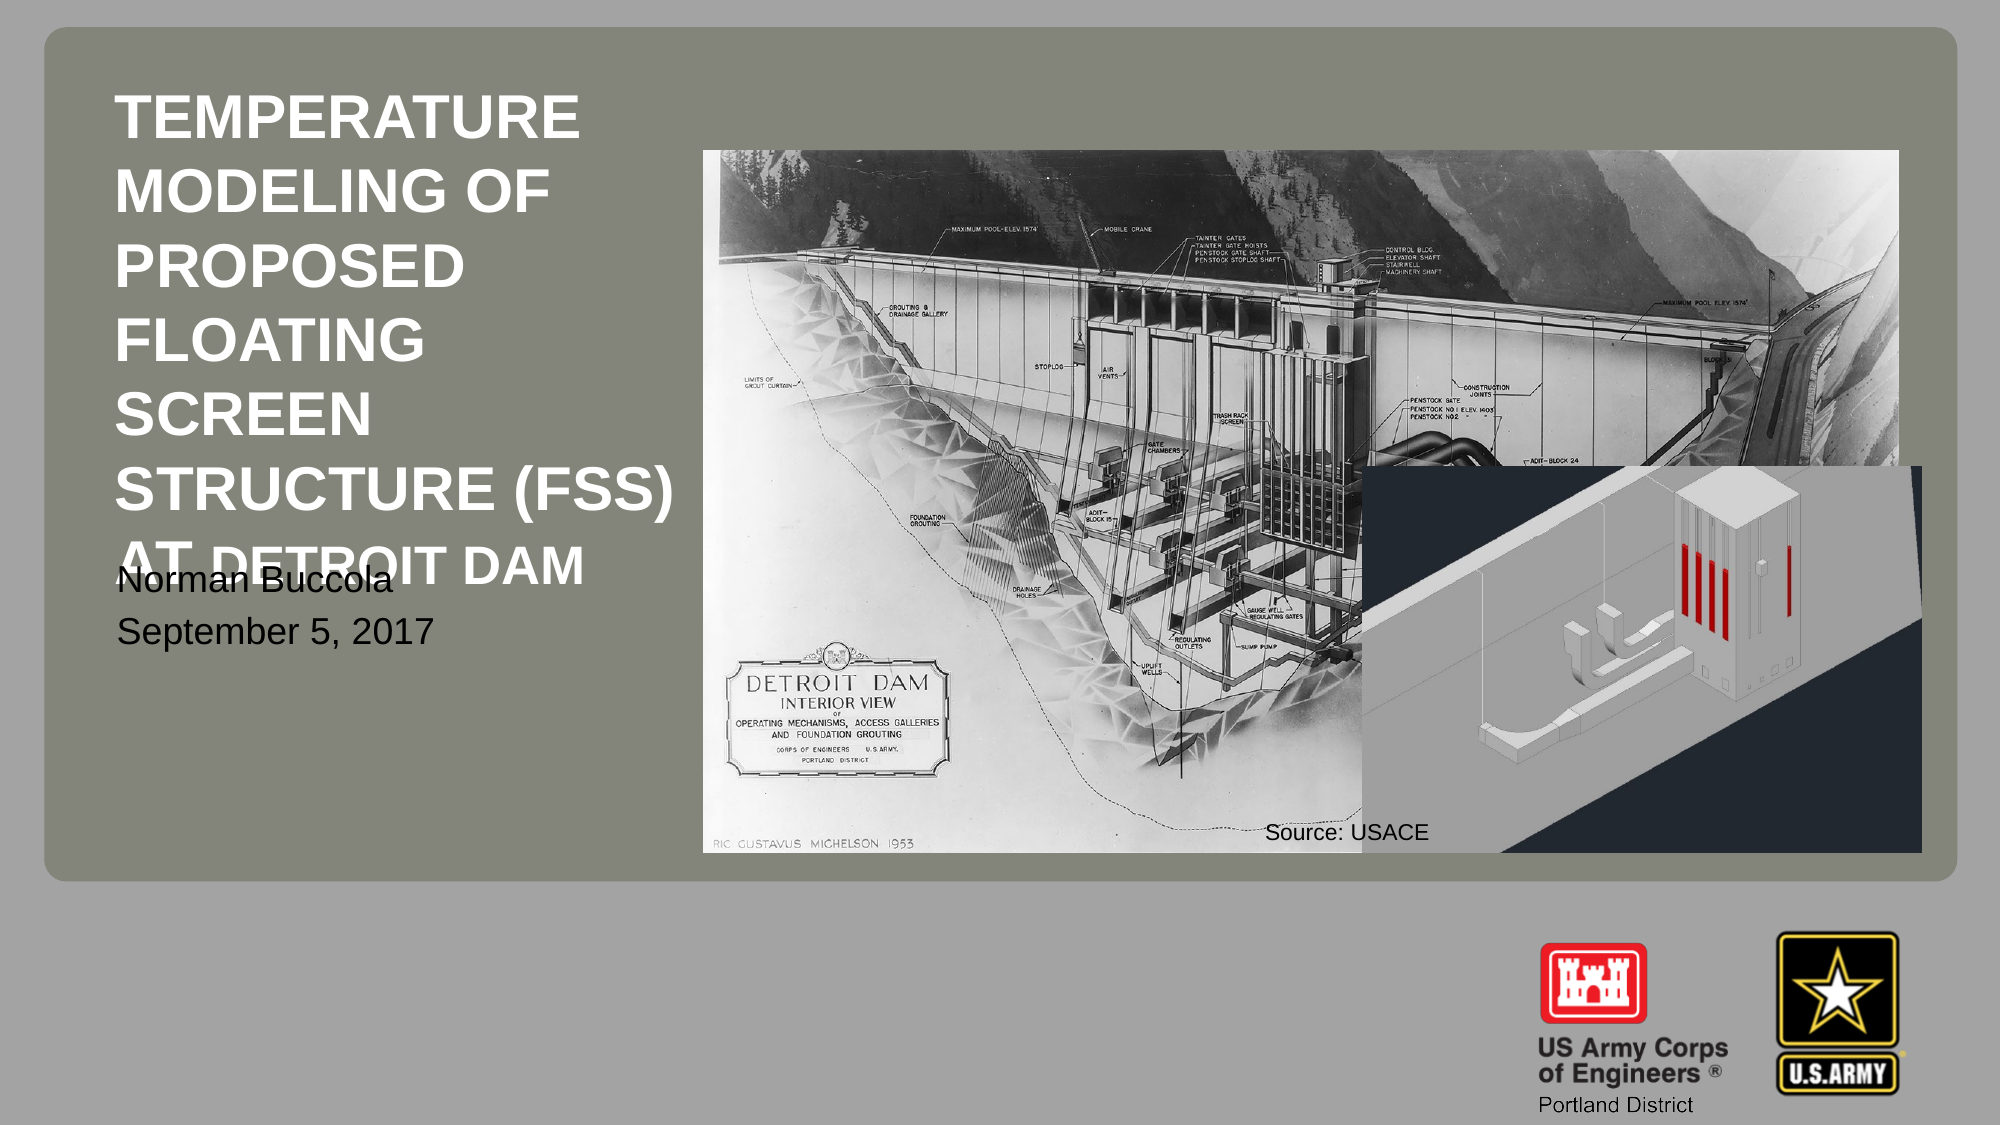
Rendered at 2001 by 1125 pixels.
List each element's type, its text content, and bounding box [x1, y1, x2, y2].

picture [1521, 921, 1750, 1117]
picture [703, 150, 1922, 853]
list Norman Buccola September 5, 2017 [101, 552, 703, 809]
picture [1773, 927, 1910, 1101]
title Temperature Modeling of Proposed Floating Screen Structure (FSS) at Detroit Dam [99, 68, 704, 614]
